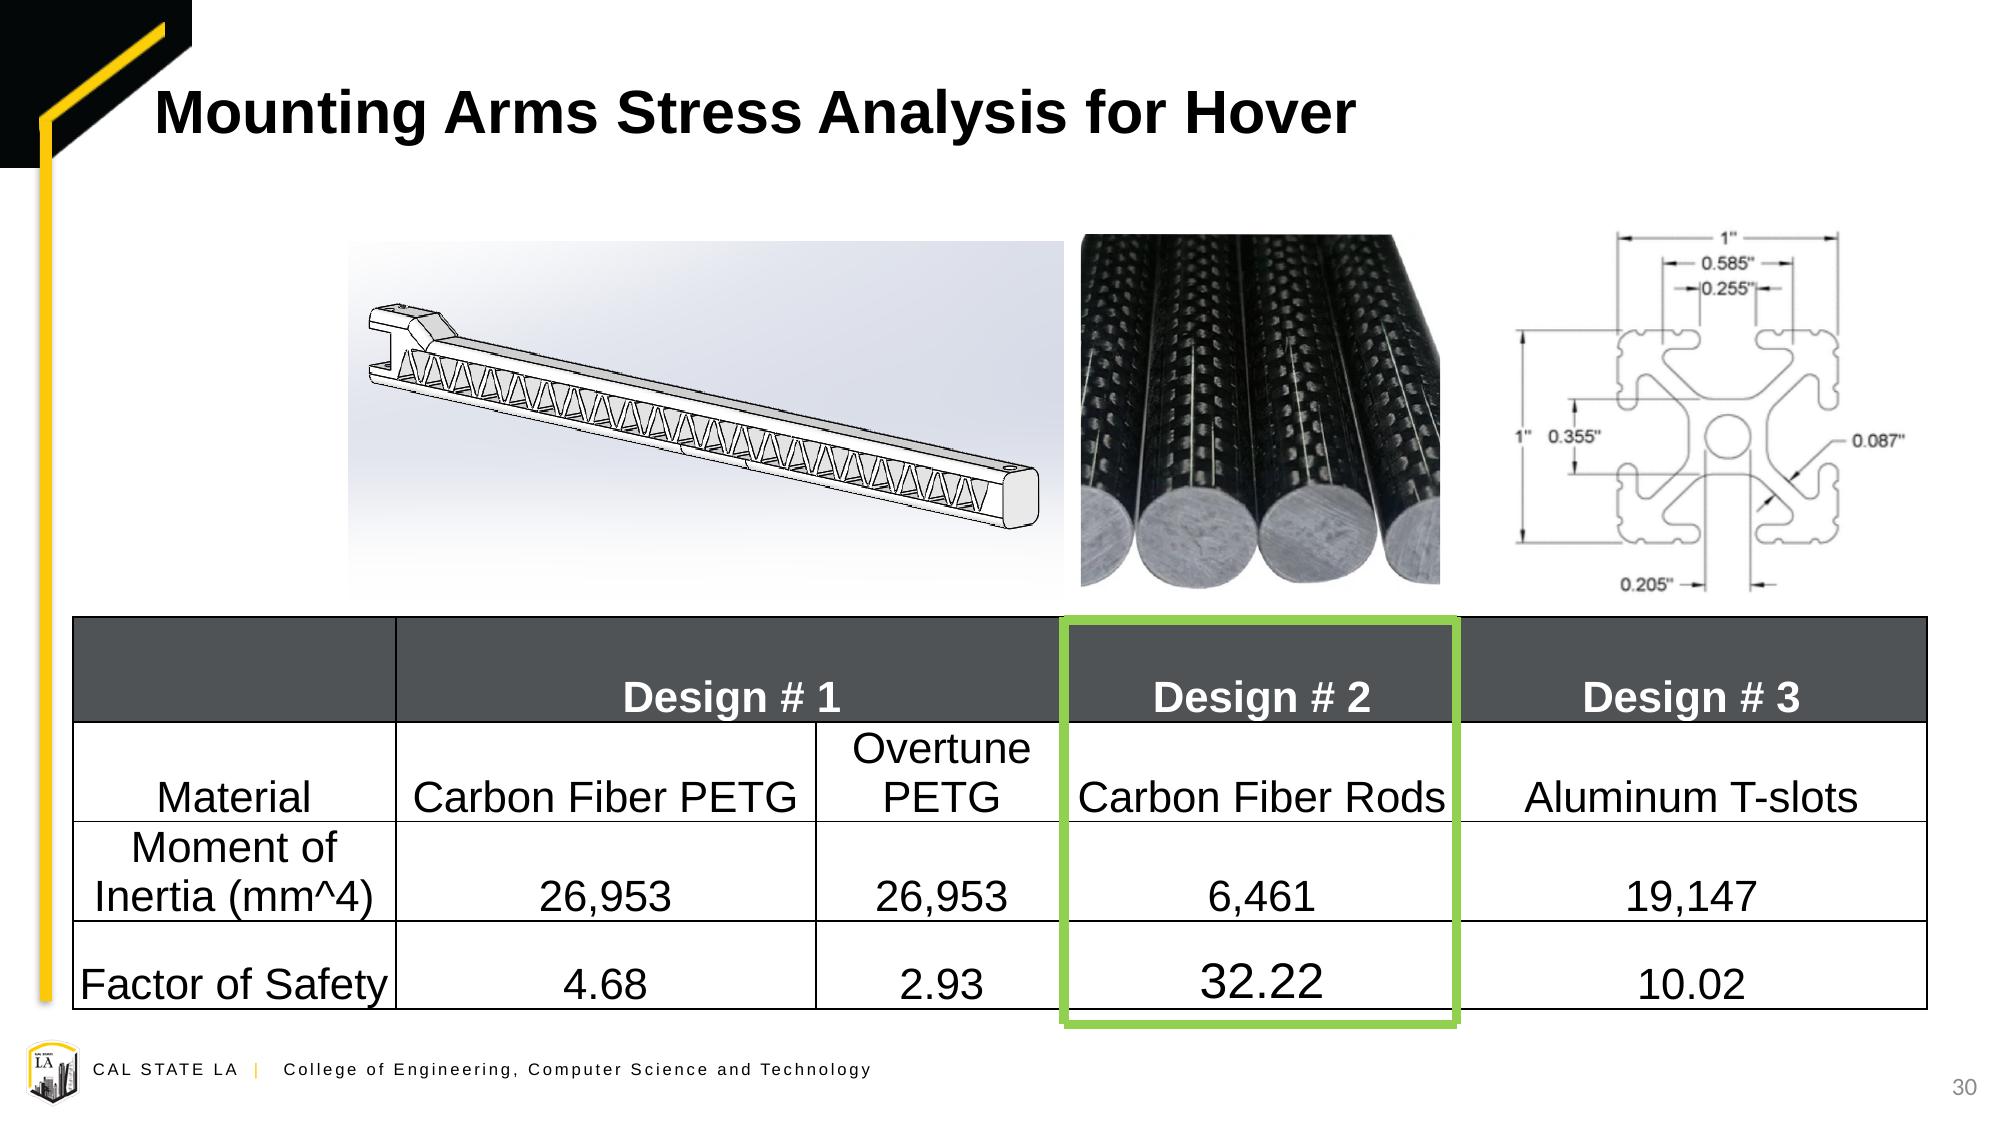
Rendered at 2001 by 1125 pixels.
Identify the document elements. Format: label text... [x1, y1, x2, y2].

table_cell 10.02 [1461, 922, 1926, 1008]
table_cell 19,147 [1461, 822, 1926, 920]
table_header [74, 618, 395, 721]
title Mounting Arms Stress Analysis for Hover [139, 0, 1922, 218]
table_cell Material [74, 723, 395, 821]
picture [1473, 217, 1923, 610]
table_header Design # 3 [1461, 618, 1926, 721]
table_cell Moment of Inertia (mm^4) [74, 822, 395, 920]
table_cell 6,461 [1069, 822, 1451, 920]
table_cell 4.68 [397, 922, 815, 1008]
table_header Design # 1 [397, 618, 1059, 721]
table_cell 2.93 [817, 922, 1059, 1008]
table_cell 32.22 [1069, 922, 1451, 1008]
table_cell 26,953 [397, 822, 815, 920]
picture [0, 0, 139, 168]
table_cell Aluminum T-slots [1461, 723, 1926, 821]
picture [1080, 227, 1441, 617]
picture [348, 241, 1065, 602]
picture [17, 1032, 88, 1107]
table_cell Carbon Fiber Rods [1069, 723, 1451, 821]
slide_number 30 [1525, 1055, 1993, 1116]
table_cell 26,953 [817, 822, 1059, 920]
table_cell Carbon Fiber PETG [397, 723, 815, 821]
table_header Design # 2 [1069, 628, 1451, 721]
table_cell Overtune PETG [817, 723, 1059, 821]
table_cell Factor of Safety [74, 922, 395, 1008]
